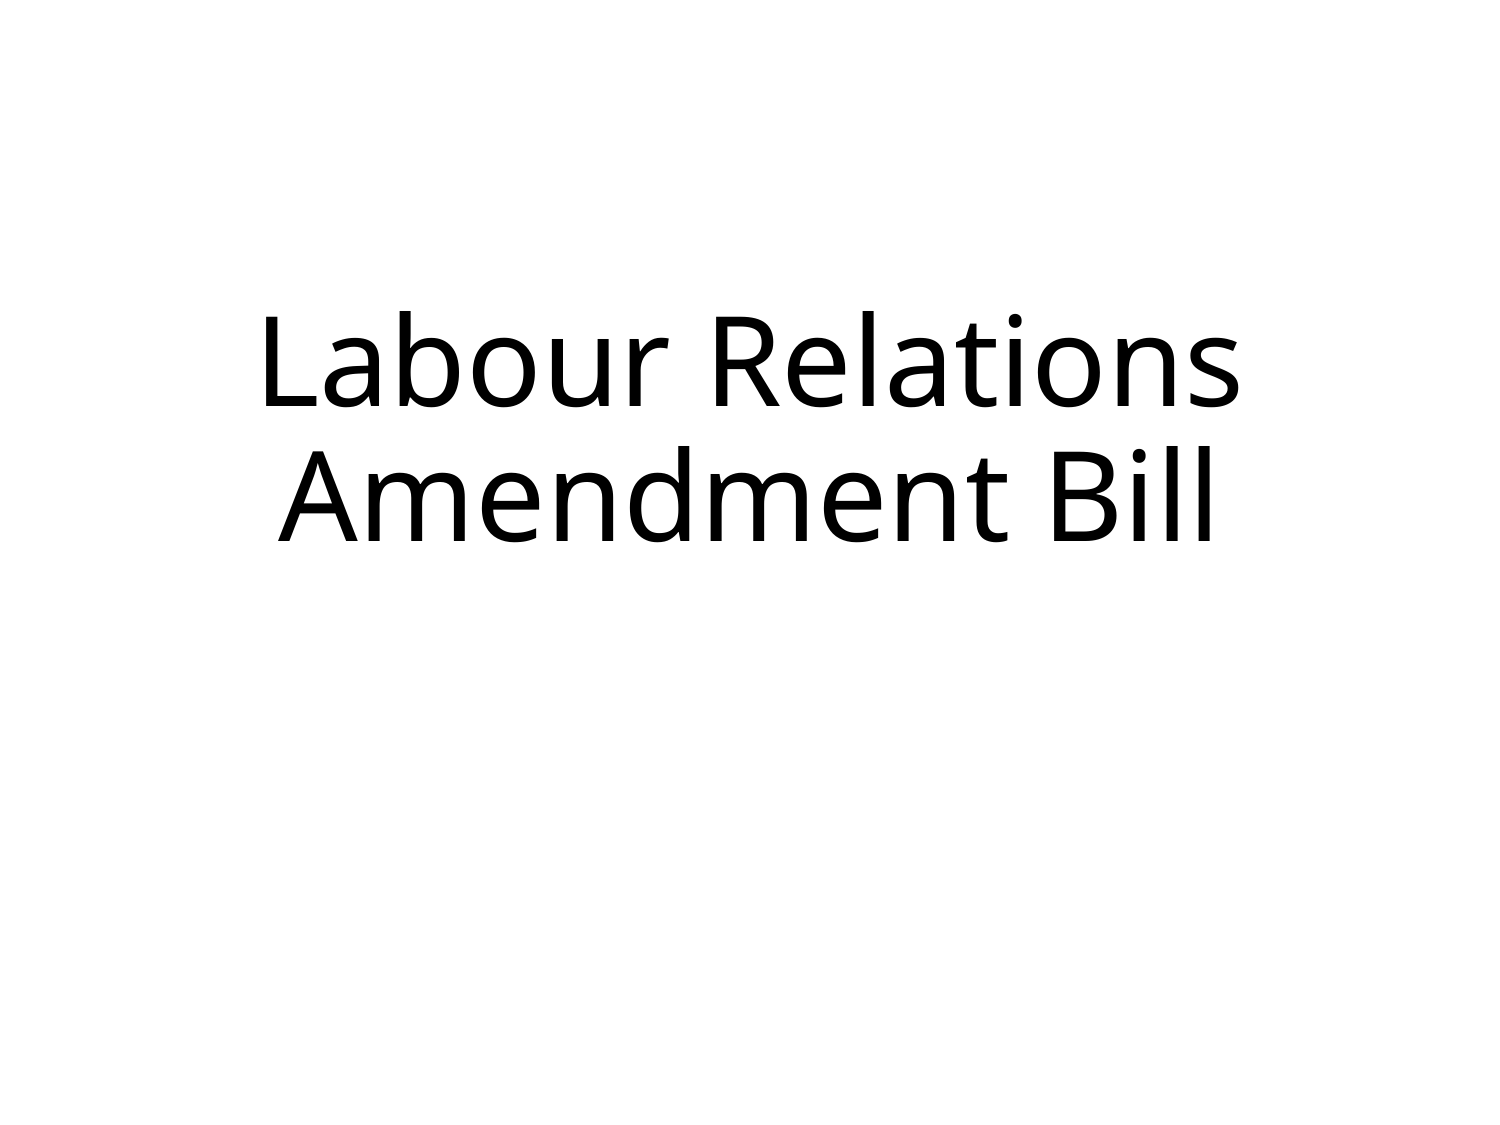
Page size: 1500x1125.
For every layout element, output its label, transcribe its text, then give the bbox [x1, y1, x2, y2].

title Labour Relations Amendment Bill [112, 184, 1388, 576]
